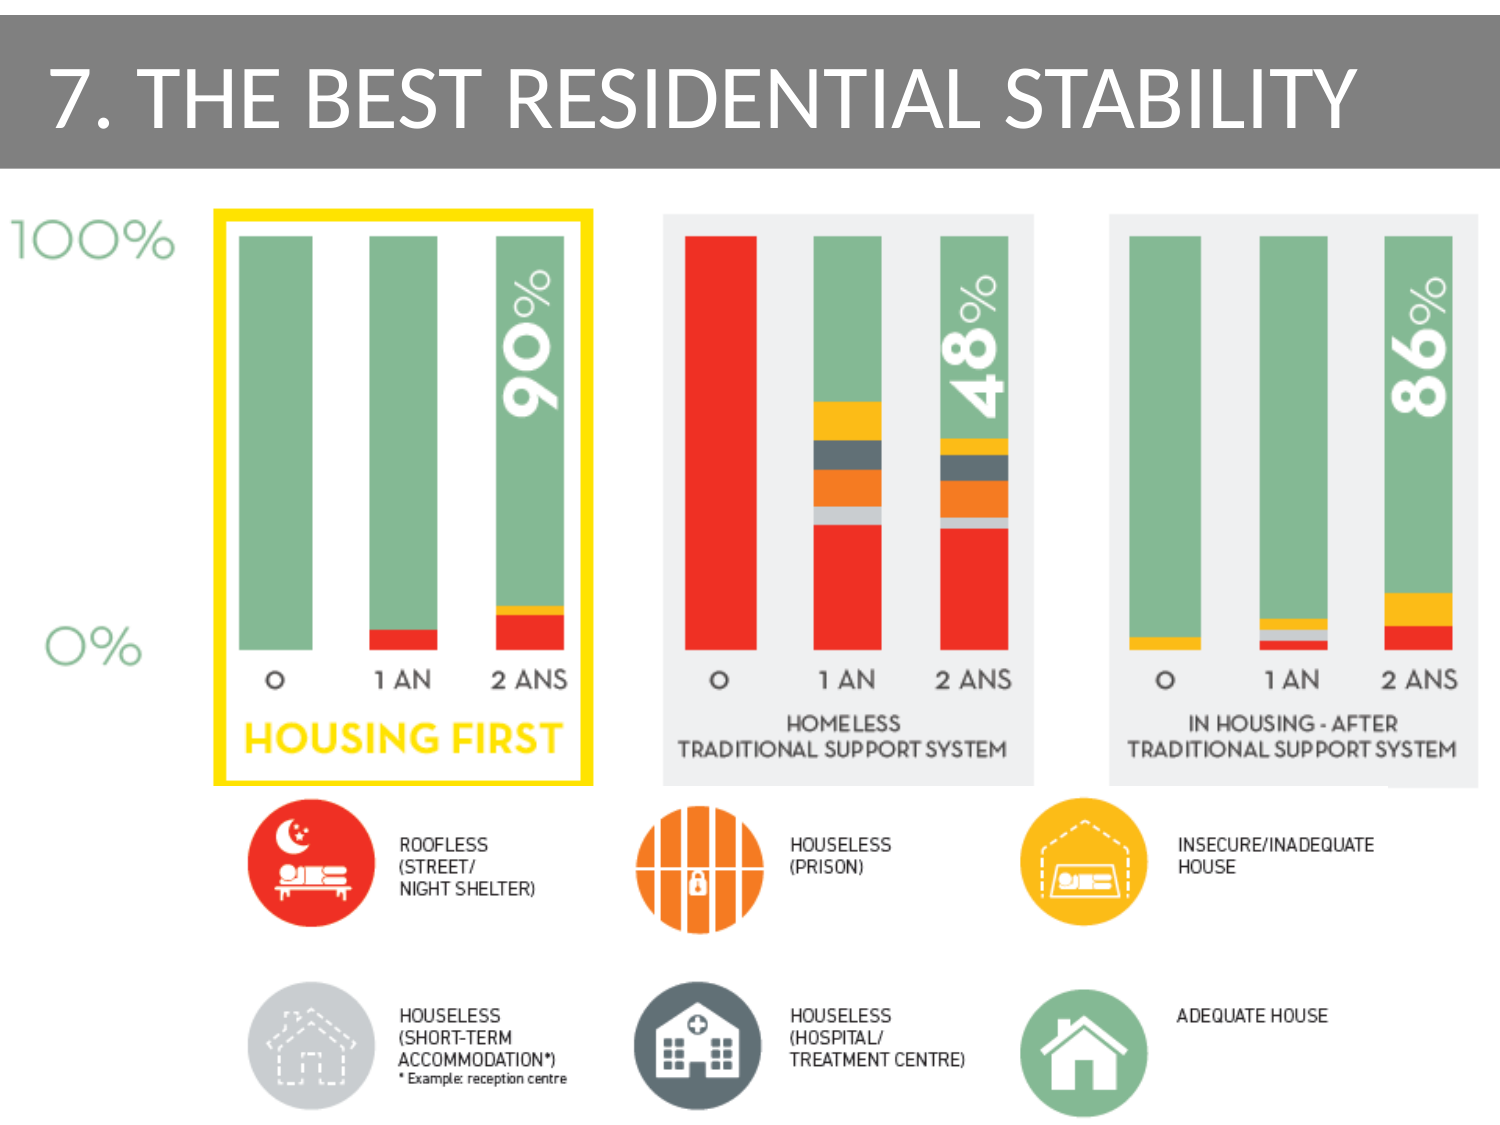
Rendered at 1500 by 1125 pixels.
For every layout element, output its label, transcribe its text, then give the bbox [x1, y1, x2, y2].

picture [0, 198, 1500, 1125]
text_box 7. The best residential stability [0, 15, 1500, 169]
